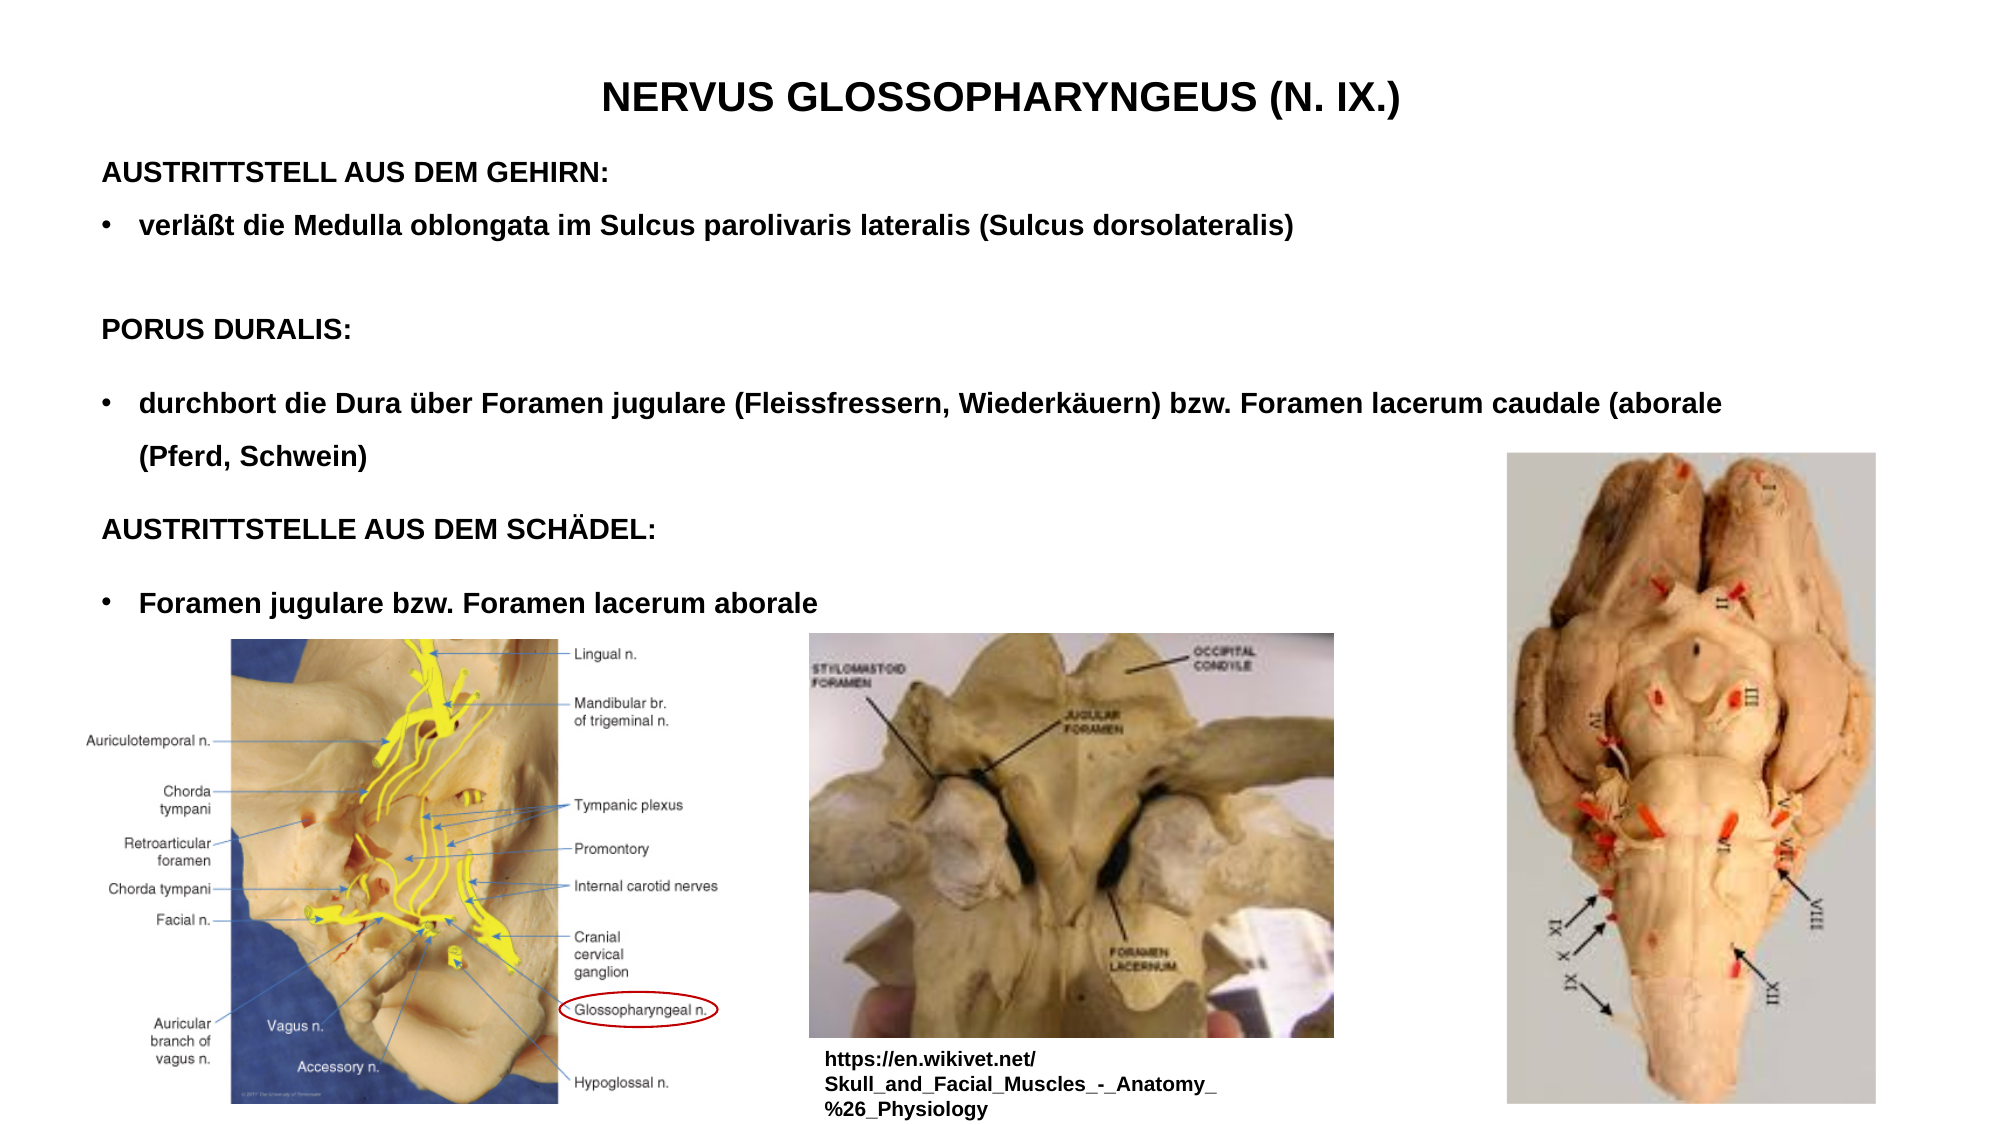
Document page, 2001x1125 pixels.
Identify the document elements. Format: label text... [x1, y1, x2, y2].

text_box https://en.wikivet.net/Skull_and_Facial_Muscles_-_Anatomy_%26_Physiology [809, 1038, 1306, 1125]
title NERVUS GLOSSOPHARYNGEUS (N. IX.) [138, 46, 1864, 150]
list AUSTRITTSTELL AUS DEM GEHIRN: verläßt die Medulla oblongata im Sulcus parolivaris lateralis (Sulcus dorsolateralis) PORUS DURALIS: durchbort die Dura über Foramen jugulare (Fleissfressern, Wiederkäuern) bzw. Foramen lacerum caudale (aborale (Pferd, Schwein) AUSTRITTSTELLE AUS DEM SCHÄDEL: Foramen jugulare bzw. Foramen lacerum aborale [86, 150, 1812, 864]
picture [86, 639, 718, 1105]
picture [809, 633, 1334, 1038]
picture [1365, 453, 2000, 1103]
